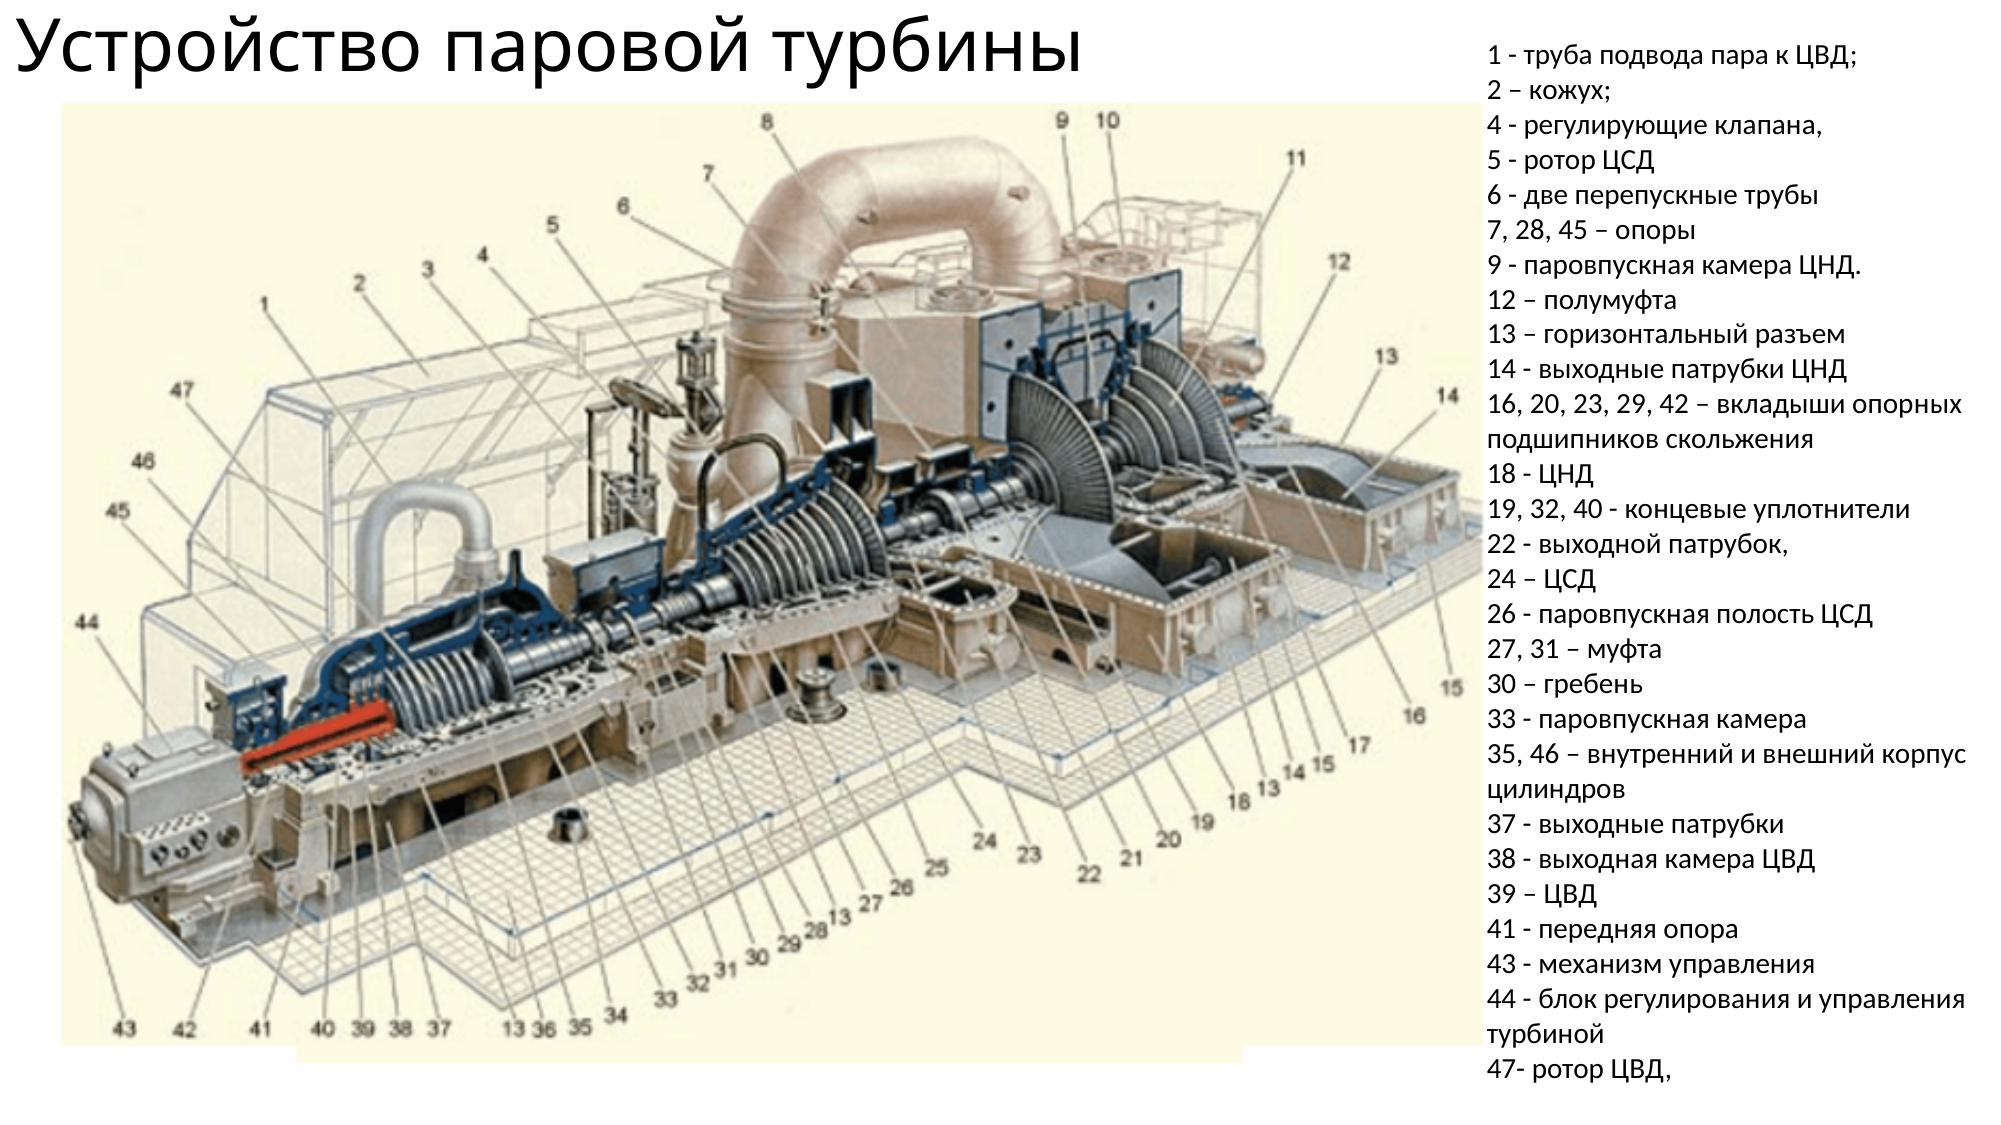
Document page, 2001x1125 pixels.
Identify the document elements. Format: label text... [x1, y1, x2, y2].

text_box 1 - труба подвода пара к ЦВД; 2 – кожух; 4 - регулирующие клапана, 5 - ротор ЦСД 6 - две перепускные трубы 7, 28, 45 – опоры 9 - паровпускная камера ЦНД. 12 – полумуфта 13 – горизонтальный разъем 14 - выходные пат­рубки ЦНД 16, 20, 23, 29, 42 – вкладыши опор­ных подшипников скольжения 18 - ЦНД 19, 32, 40 - концевые уплотнители 22 - выходной патрубок, 24 – ЦСД 26 - паровпускная полость ЦСД 27, 31 – муфта 30 – гребень 33 - паровпускная камера 35, 46 – внутренний и внешний корпус цилиндров 37 - выходные патрубки 38 - выходная камера ЦВД 39 – ЦВД 41 - передняя опора 43 - механизм управления 44 - блок регулирования и управ­ления турбиной 47- ротор ЦВД, [1472, 27, 2000, 1125]
picture [58, 95, 1489, 1072]
title Устройство паровой турбины [0, 0, 1725, 96]
